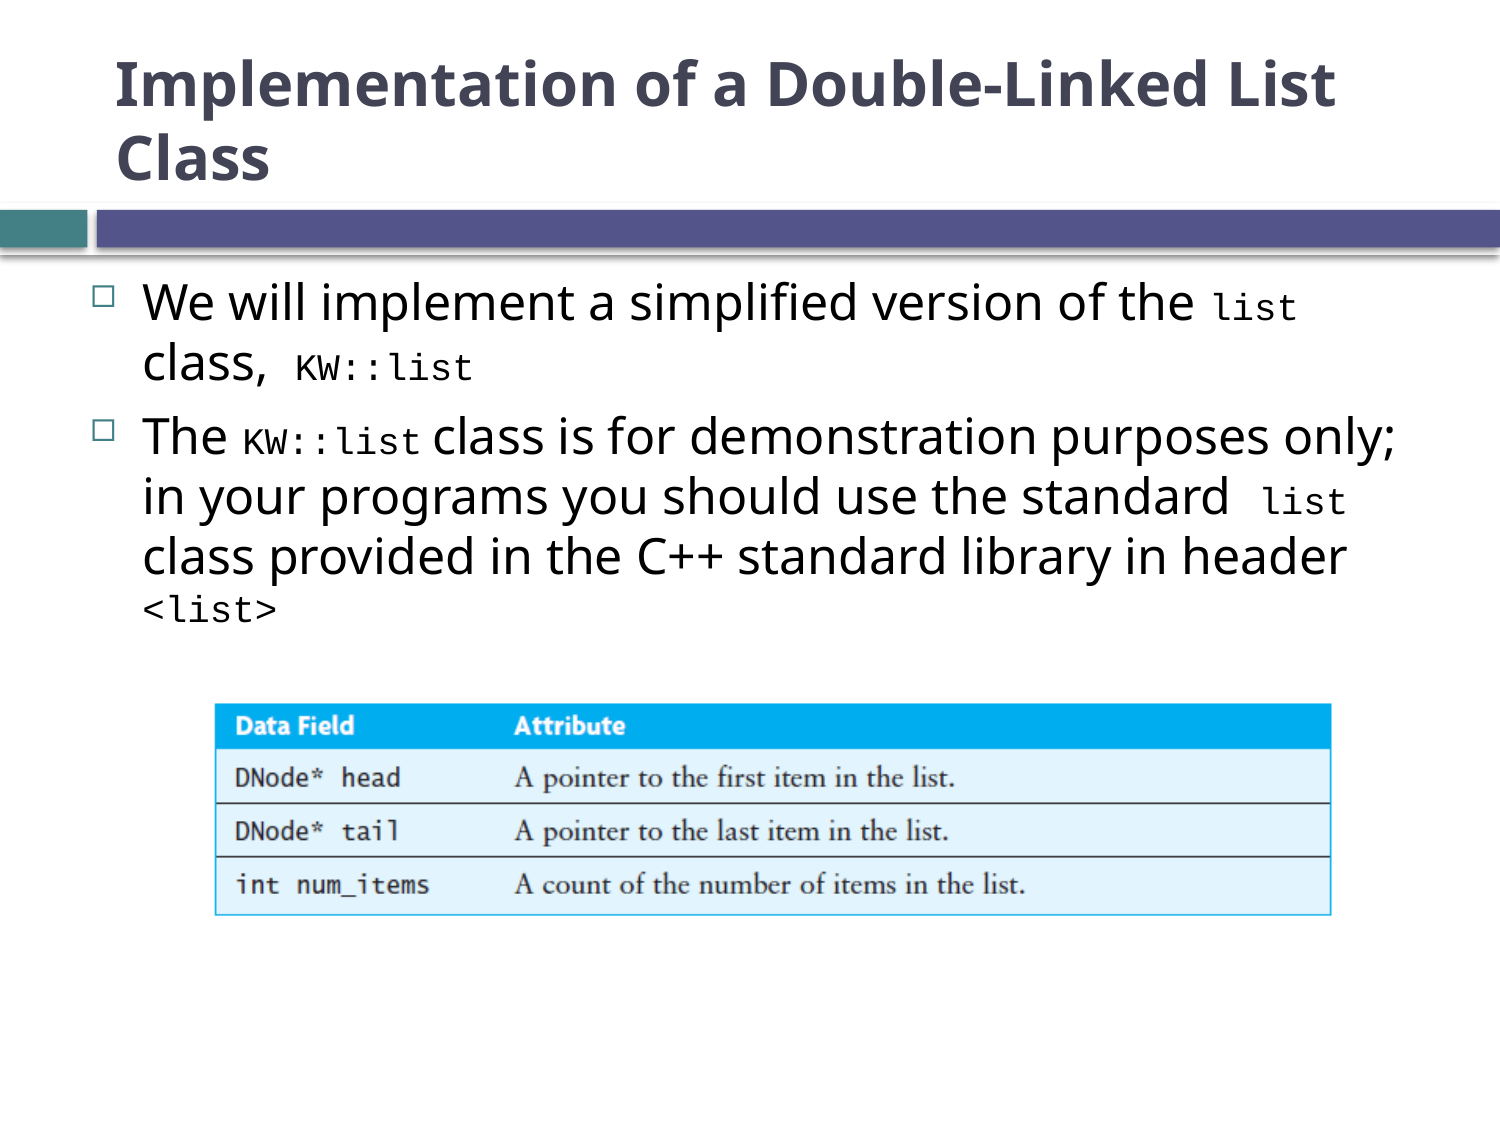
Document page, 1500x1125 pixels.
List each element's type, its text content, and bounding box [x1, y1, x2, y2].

picture [212, 699, 1338, 927]
title Implementation of a Double-Linked List Class [100, 37, 1439, 201]
list We will implement a simplified version of the list class, KW::list The KW::list class is for demonstration purposes only; in your programs you should use the standard list class provided in the C++ standard library in header <list> [74, 262, 1426, 1038]
